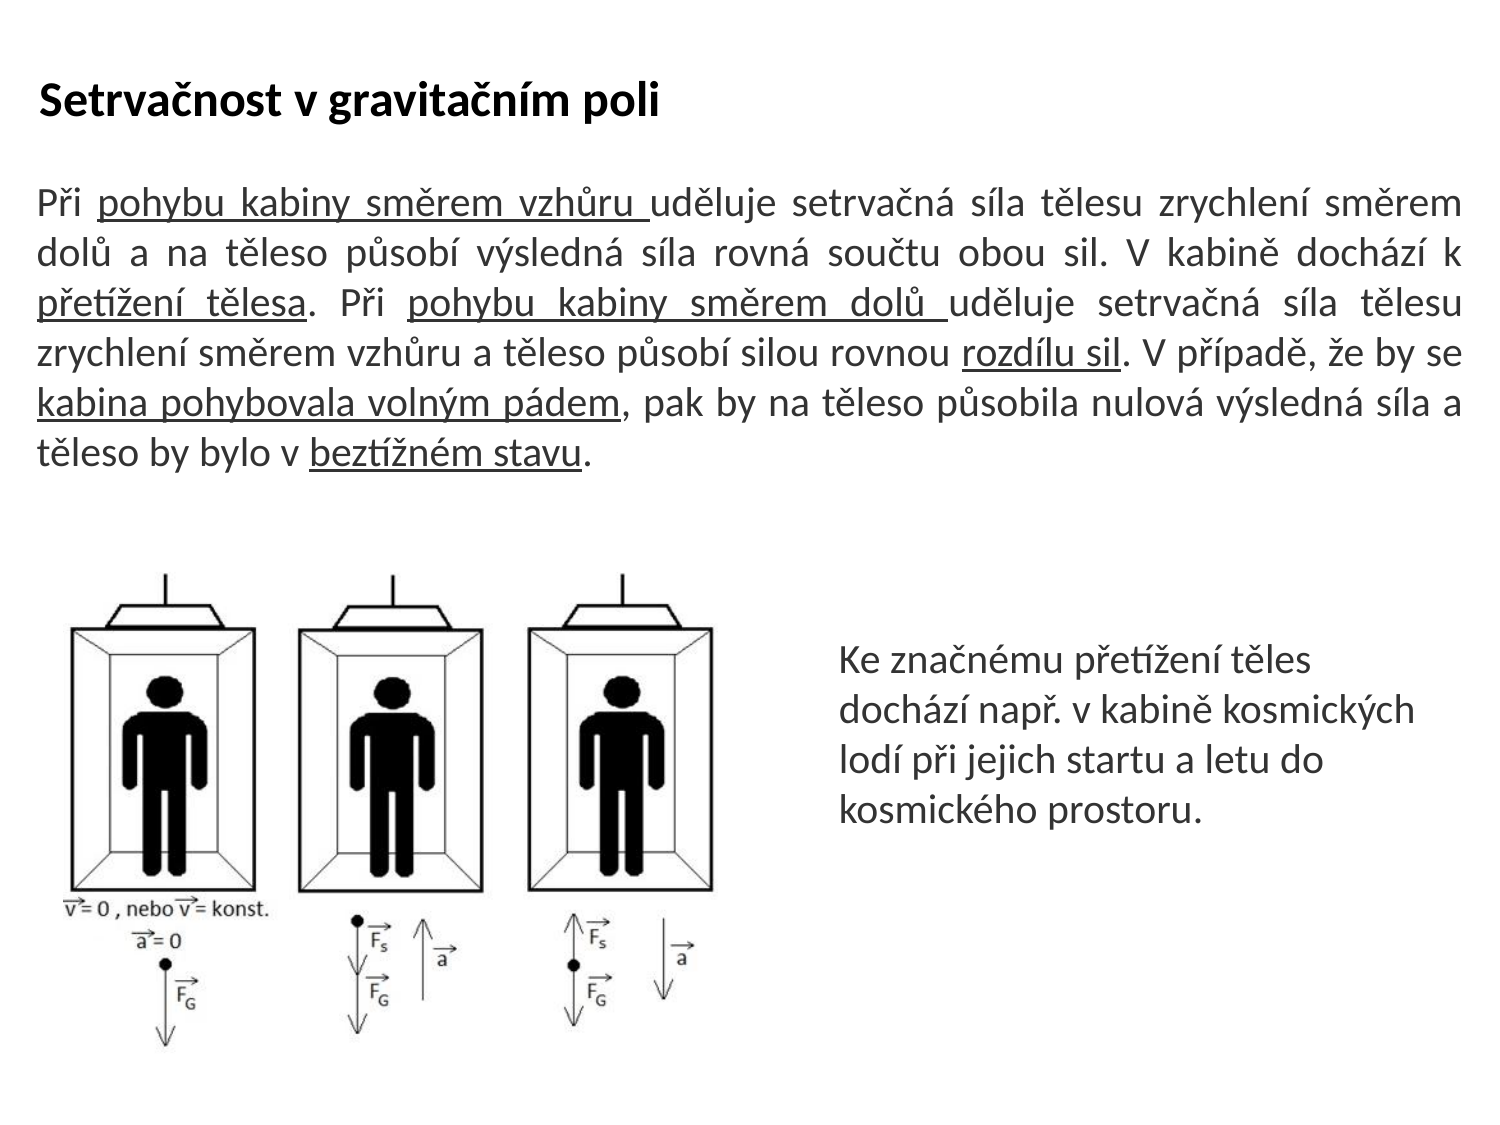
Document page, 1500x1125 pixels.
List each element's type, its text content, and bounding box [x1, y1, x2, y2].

picture [63, 562, 732, 1066]
text_box Při pohybu kabiny směrem vzhůru uděluje setrvačná síla tělesu zrychlení směrem dolů a na těleso působí výsledná síla rovná součtu obou sil. V kabině dochází k přetížení tělesa. Při pohybu kabiny směrem dolů uděluje setrvačná síla tělesu zrychlení směrem vzhůru a těleso působí silou rovnou rozdílu sil. V případě, že by se kabina pohybovala volným pádem, pak by na těleso působila nulová výsledná síla a těleso by bylo v beztížném stavu. [21, 167, 1479, 483]
text_box Ke značnému přetížení těles dochází např. v kabině kosmických lodí při jejich startu a letu do kosmického prostoru. [824, 624, 1437, 839]
text_box Setrvačnost v gravitačním poli [24, 59, 677, 134]
